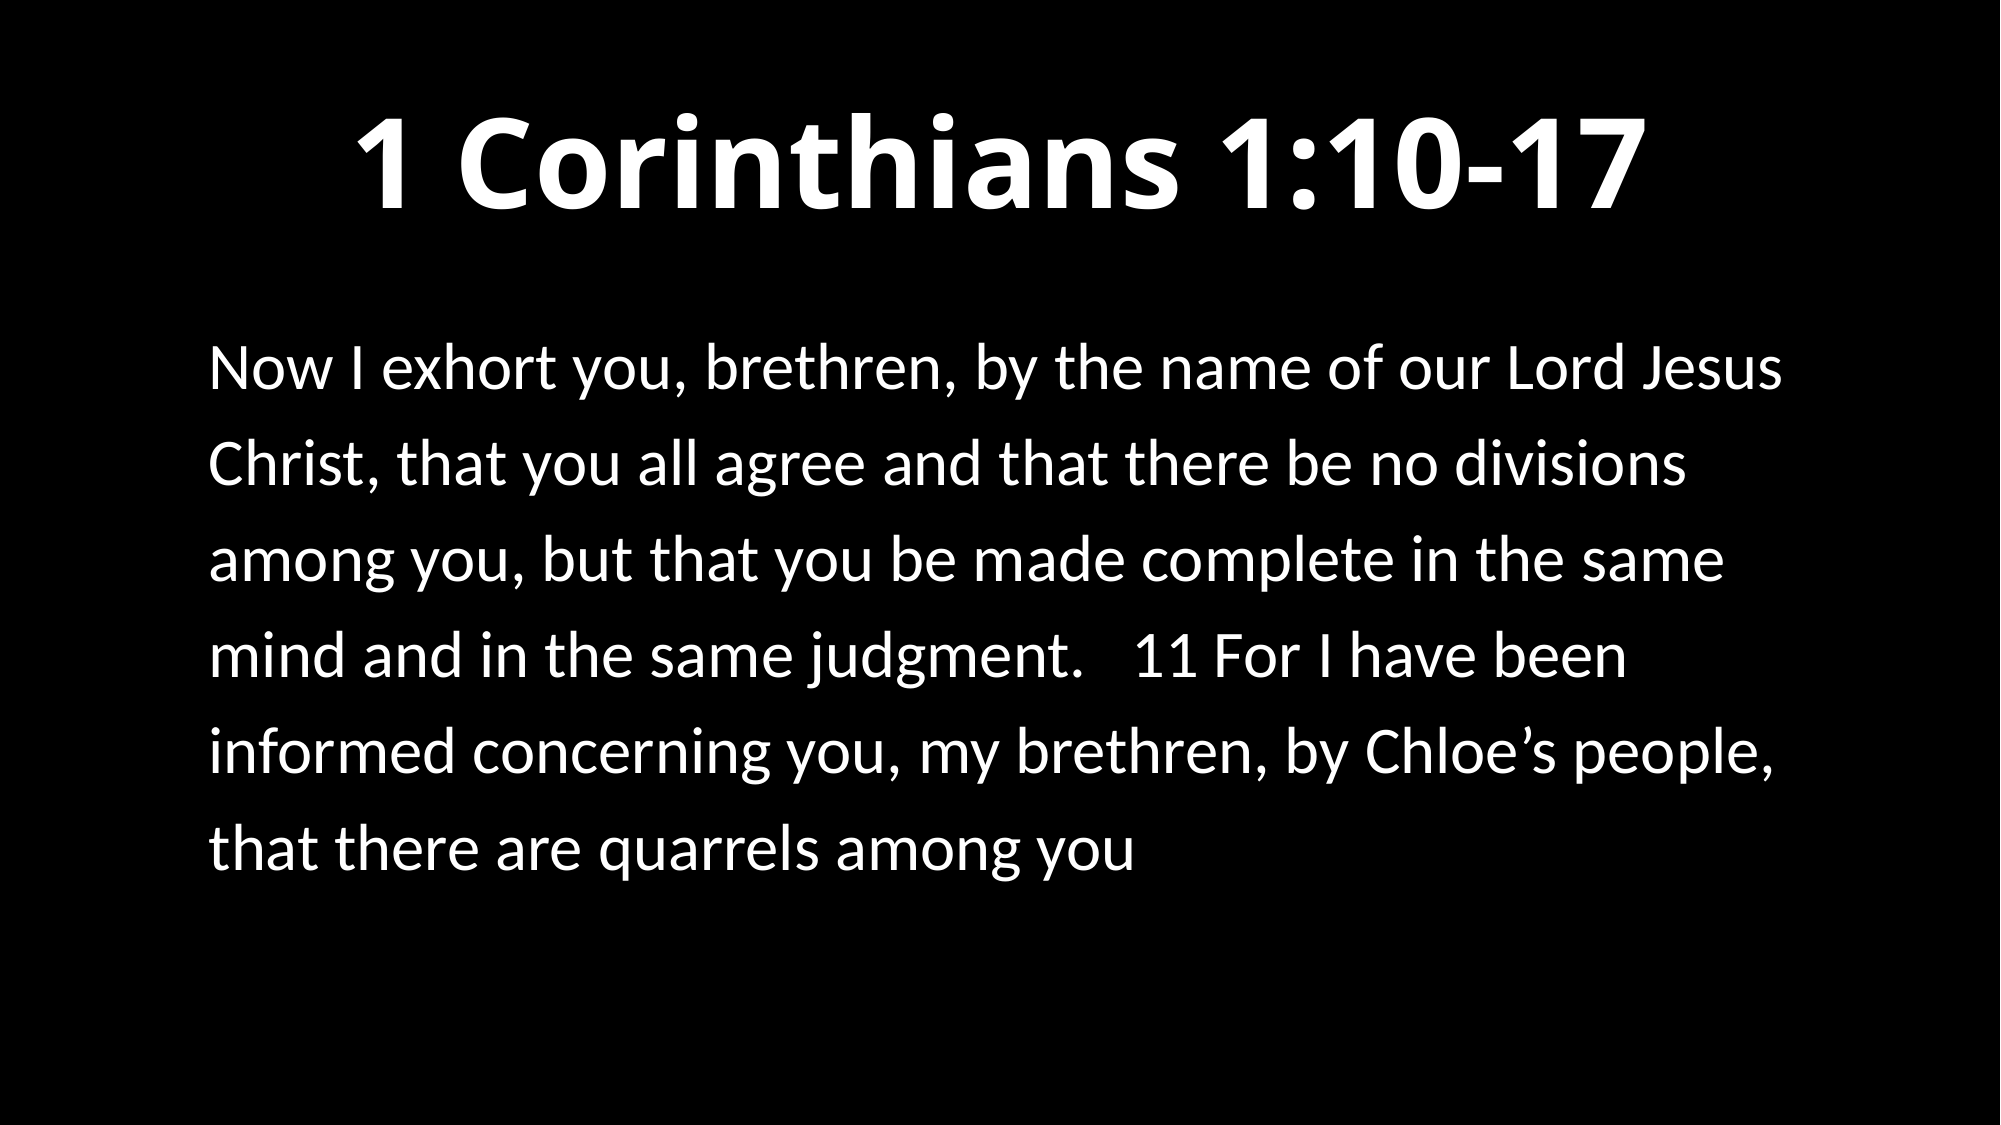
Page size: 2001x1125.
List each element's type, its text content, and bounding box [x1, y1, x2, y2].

list Now I exhort you, brethren, by the name of our Lord Jesus Christ, that you all agree and that there be no divisions among you, but that you be made complete in the same mind and in the same judgment. 11 For I have been informed concerning you, my brethren, by Chloe’s people, that there are quarrels among you [137, 299, 1863, 1014]
title 1 Corinthians 1:10-17 [137, 59, 1863, 278]
